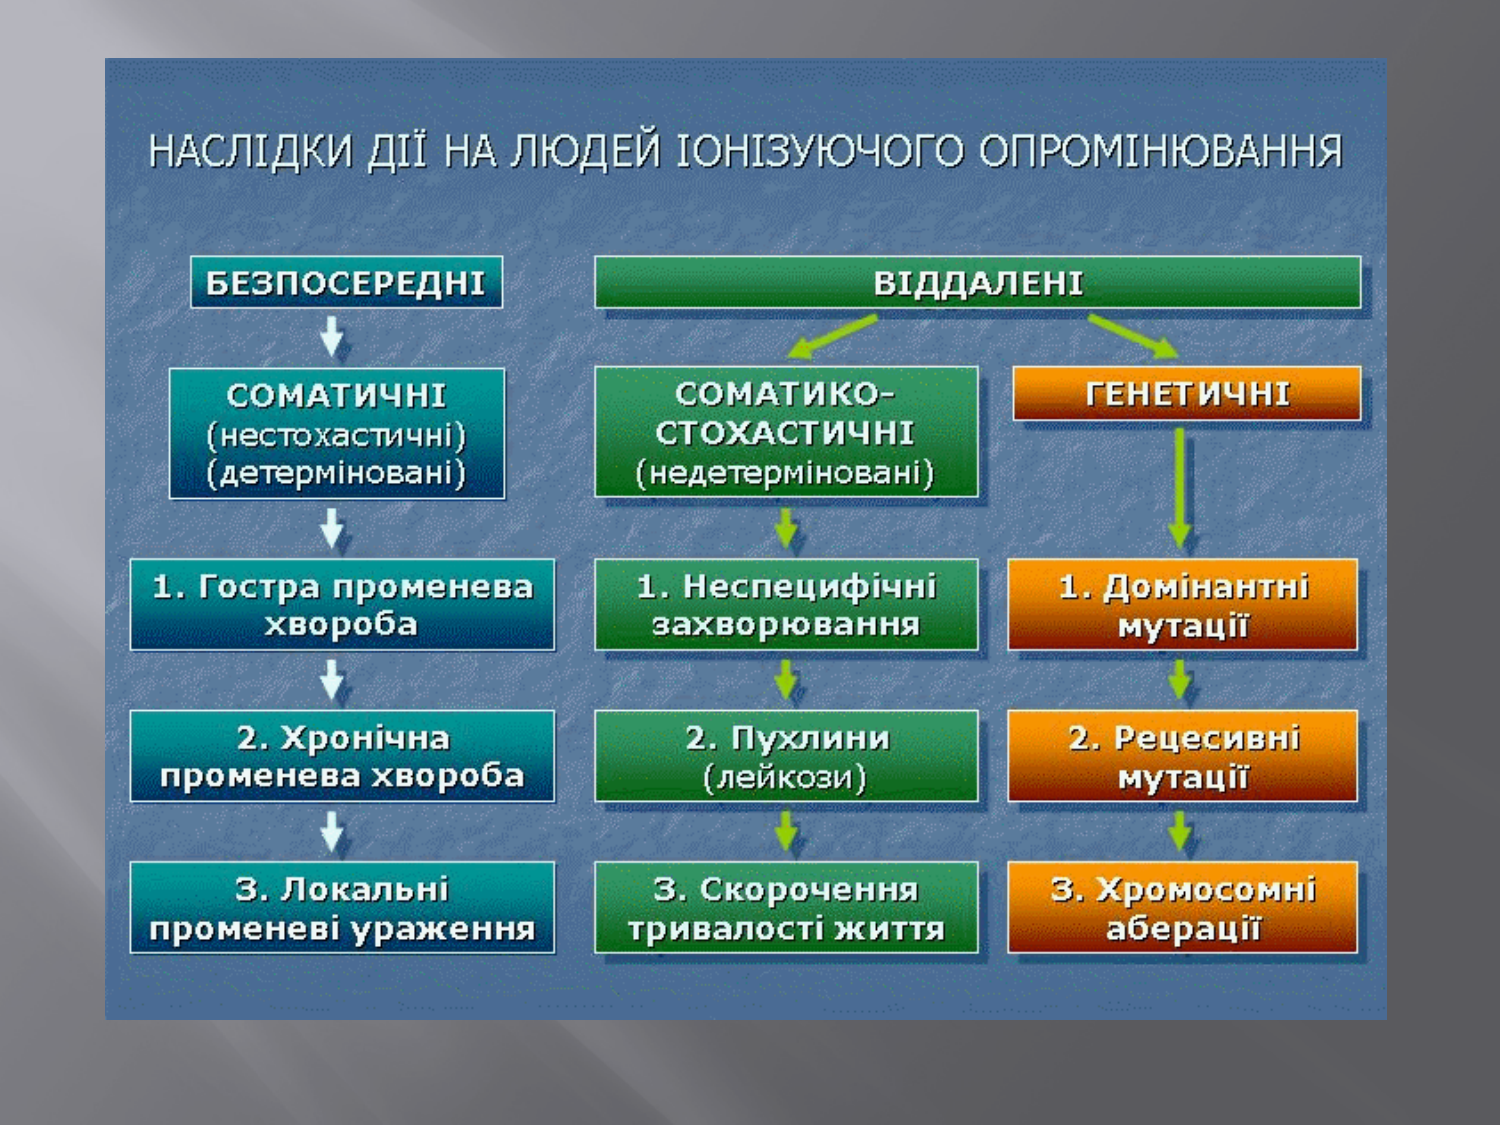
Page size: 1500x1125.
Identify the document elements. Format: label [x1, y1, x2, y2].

picture [105, 58, 1387, 1020]
